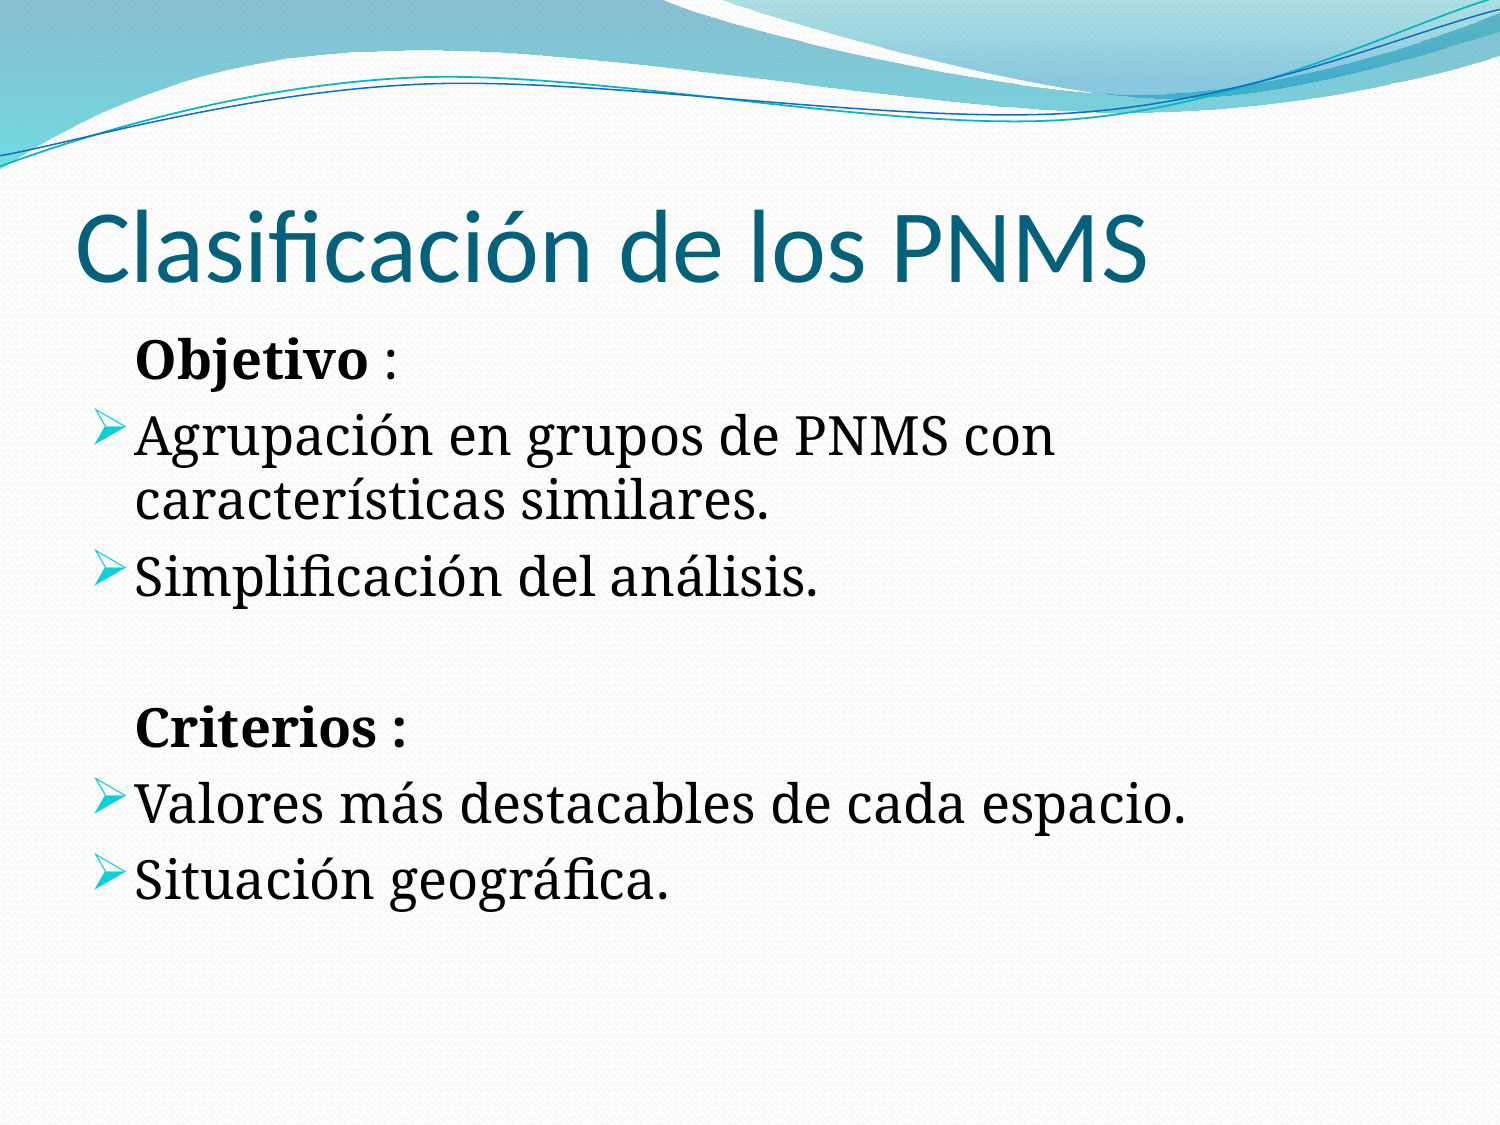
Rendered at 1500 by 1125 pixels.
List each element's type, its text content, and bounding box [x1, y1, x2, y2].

list Objetivo : Agrupación en grupos de PNMS con características similares. Simplificación del análisis. Criterios : Valores más destacables de cada espacio. Situación geográfica. [75, 317, 1425, 1038]
title Clasificación de los PNMS [75, 115, 1425, 303]
